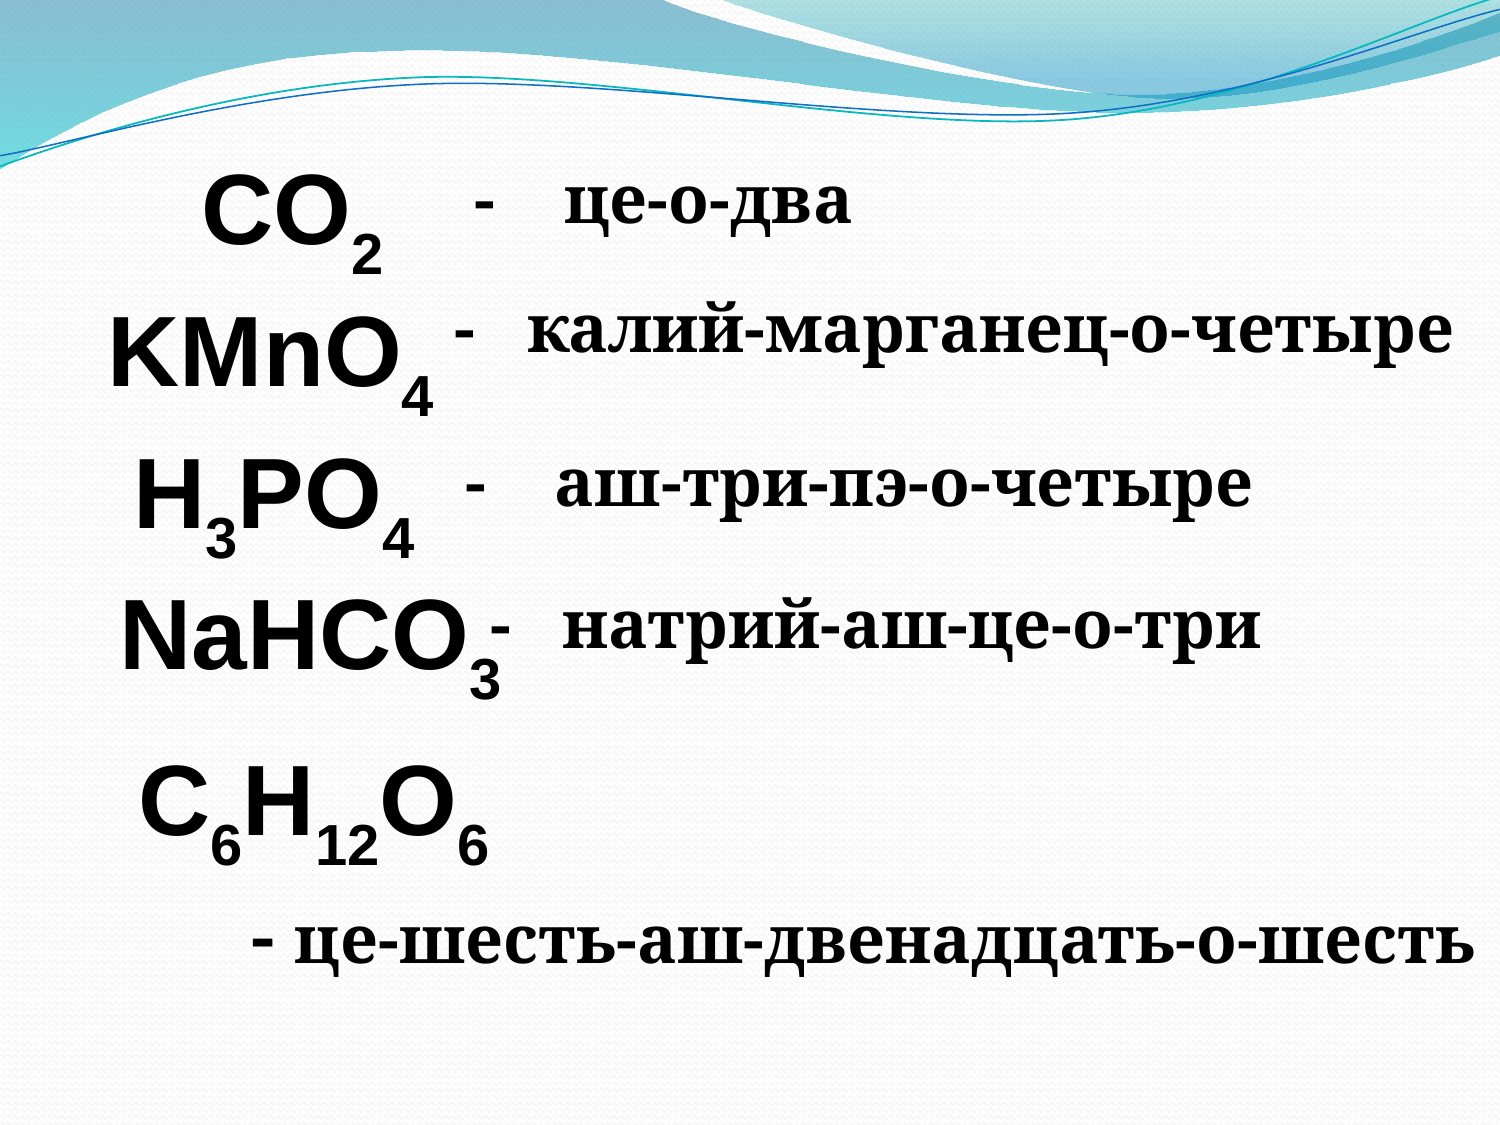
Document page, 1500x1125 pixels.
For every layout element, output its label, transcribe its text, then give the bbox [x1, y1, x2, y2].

text_box H3PO4 [118, 420, 458, 562]
text_box - аш-три-пэ-о-четыре [450, 432, 1270, 528]
text_box - це-шесть-аш-двенадцать-о-шесть [217, 881, 1492, 987]
text_box C6H12O6 [123, 727, 505, 884]
text_box CO2 [186, 137, 420, 278]
text_box NaHCO3 [104, 562, 517, 719]
text_box - калий-марганец-о-четыре [439, 278, 1470, 374]
text_box - це-о-два [459, 148, 869, 244]
text_box KМnO4 [92, 278, 450, 436]
text_box - натрий-аш-це-о-три [475, 574, 1277, 669]
